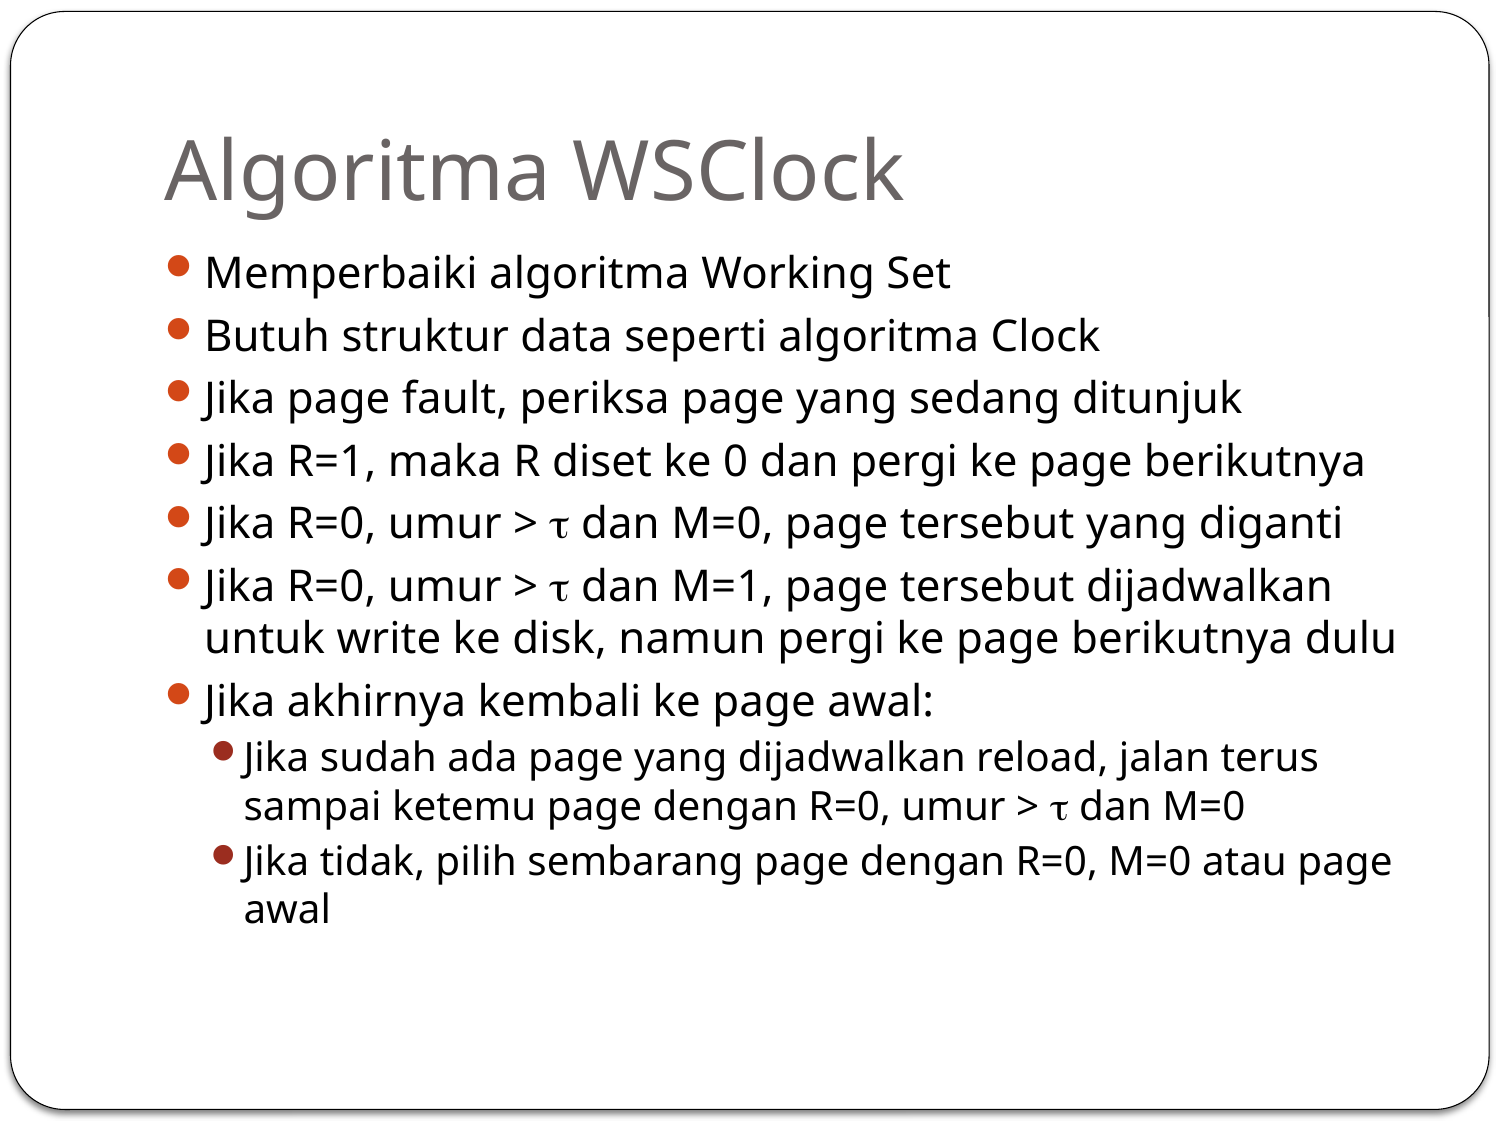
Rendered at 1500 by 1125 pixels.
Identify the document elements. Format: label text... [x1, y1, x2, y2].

title Algoritma WSClock [150, 45, 1425, 233]
list Memperbaiki algoritma Working Set Butuh struktur data seperti algoritma Clock Jika page fault, periksa page yang sedang ditunjuk Jika R=1, maka R diset ke 0 dan pergi ke page berikutnya Jika R=0, umur >  dan M=0, page tersebut yang diganti Jika R=0, umur >  dan M=1, page tersebut dijadwalkan untuk write ke disk, namun pergi ke page berikutnya dulu Jika akhirnya kembali ke page awal: Jika sudah ada page yang dijadwalkan reload, jalan terus sampai ketemu page dengan R=0, umur >  dan M=0 Jika tidak, pilih sembarang page dengan R=0, M=0 atau page awal [150, 237, 1425, 988]
